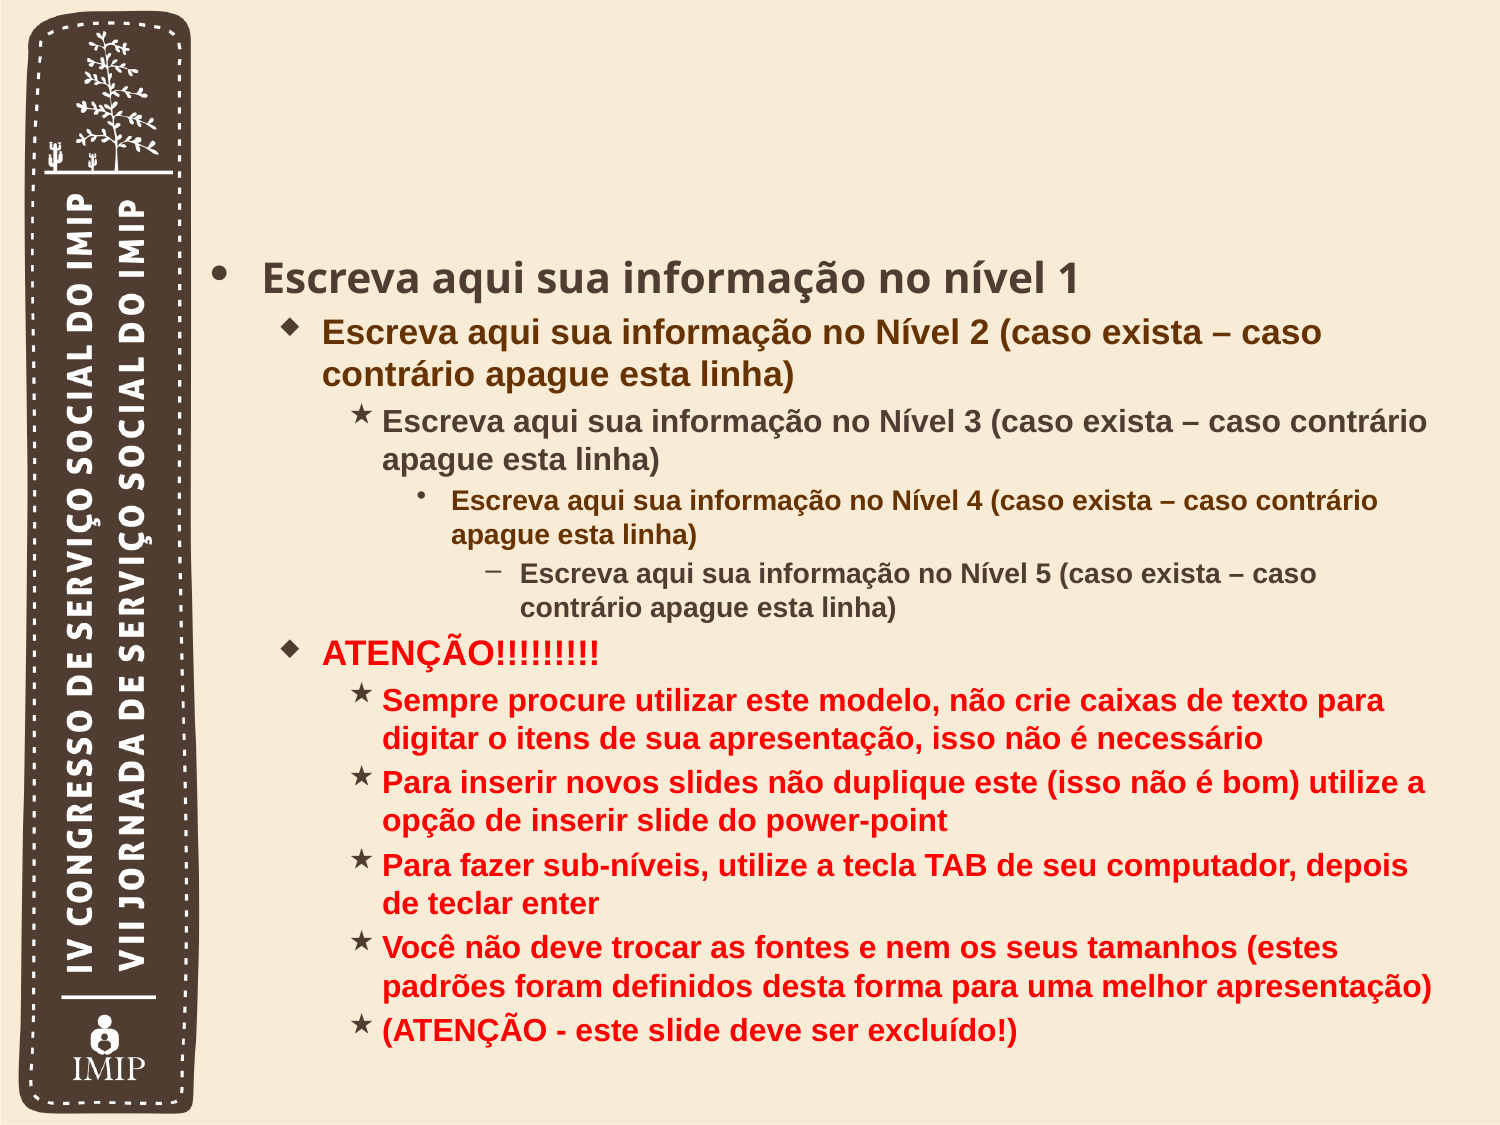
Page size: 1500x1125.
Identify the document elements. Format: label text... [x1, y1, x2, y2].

list Escreva aqui sua informação no nível 1 Escreva aqui sua informação no Nível 2 (caso exista – caso contrário apague esta linha) Escreva aqui sua informação no Nível 3 (caso exista – caso contrário apague esta linha) Escreva aqui sua informação no Nível 4 (caso exista – caso contrário apague esta linha) Escreva aqui sua informação no Nível 5 (caso exista – caso contrário apague esta linha) ATENÇÃO!!!!!!!!! Sempre procure utilizar este modelo, não crie caixas de texto para digitar o itens de sua apresentação, isso não é necessário Para inserir novos slides não duplique este (isso não é bom) utilize a opção de inserir slide do power-point Para fazer sub-níveis, utilize a tecla TAB de seu computador, depois de teclar enter Você não deve trocar as fontes e nem os seus tamanhos (estes padrões foram definidos desta forma para uma melhor apresentação) (ATENÇÃO - este slide deve ser excluído!) [194, 243, 1463, 1077]
picture [0, 0, 1500, 1125]
